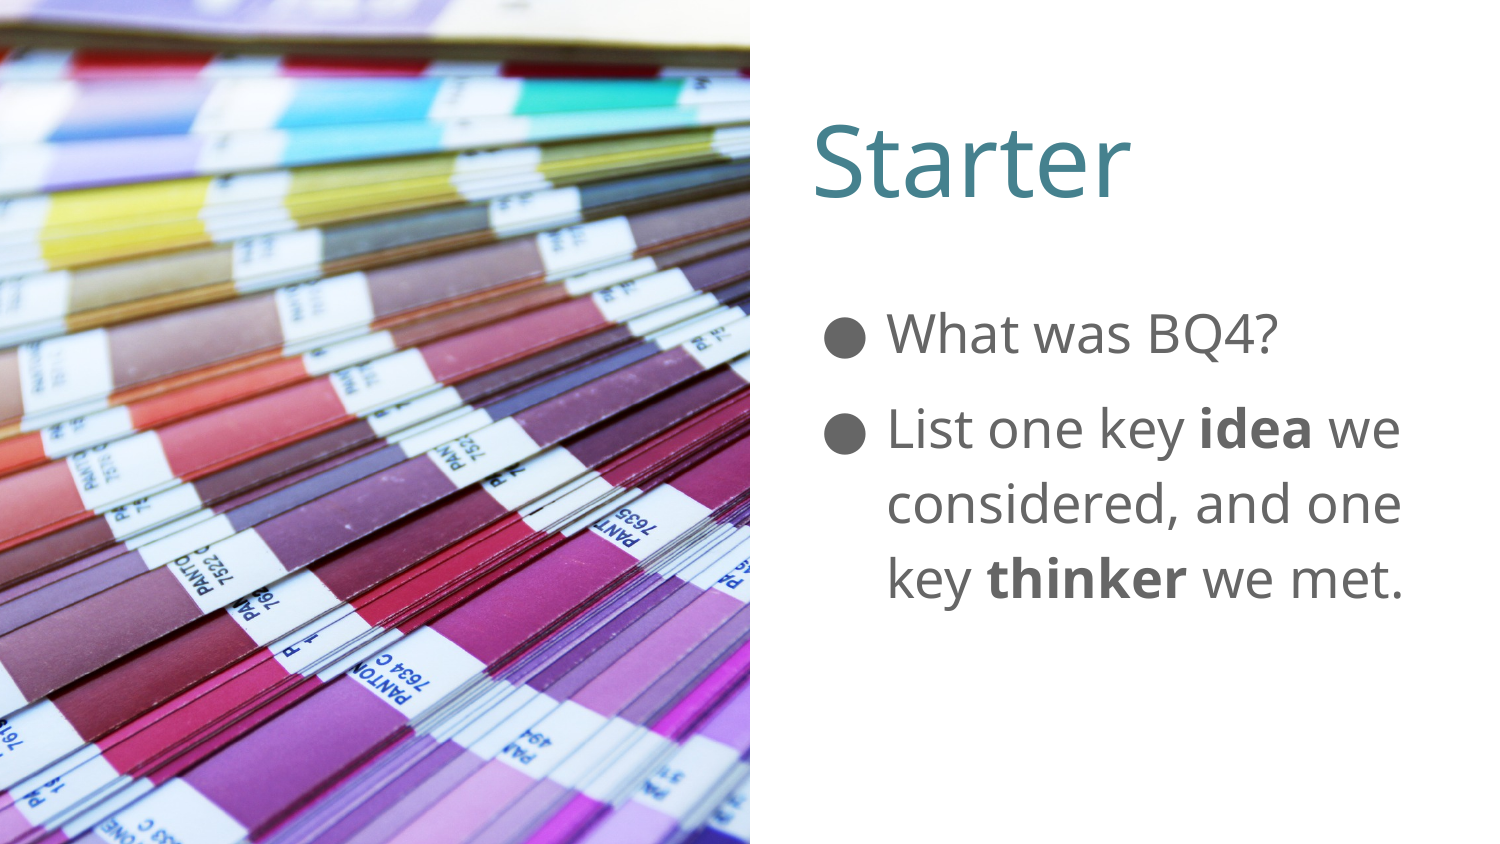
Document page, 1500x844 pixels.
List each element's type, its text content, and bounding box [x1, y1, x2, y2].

list What was BQ4? List one key idea we considered, and one key thinker we met. [796, 274, 1455, 765]
title Starter [796, 38, 1455, 233]
picture [0, 0, 751, 844]
